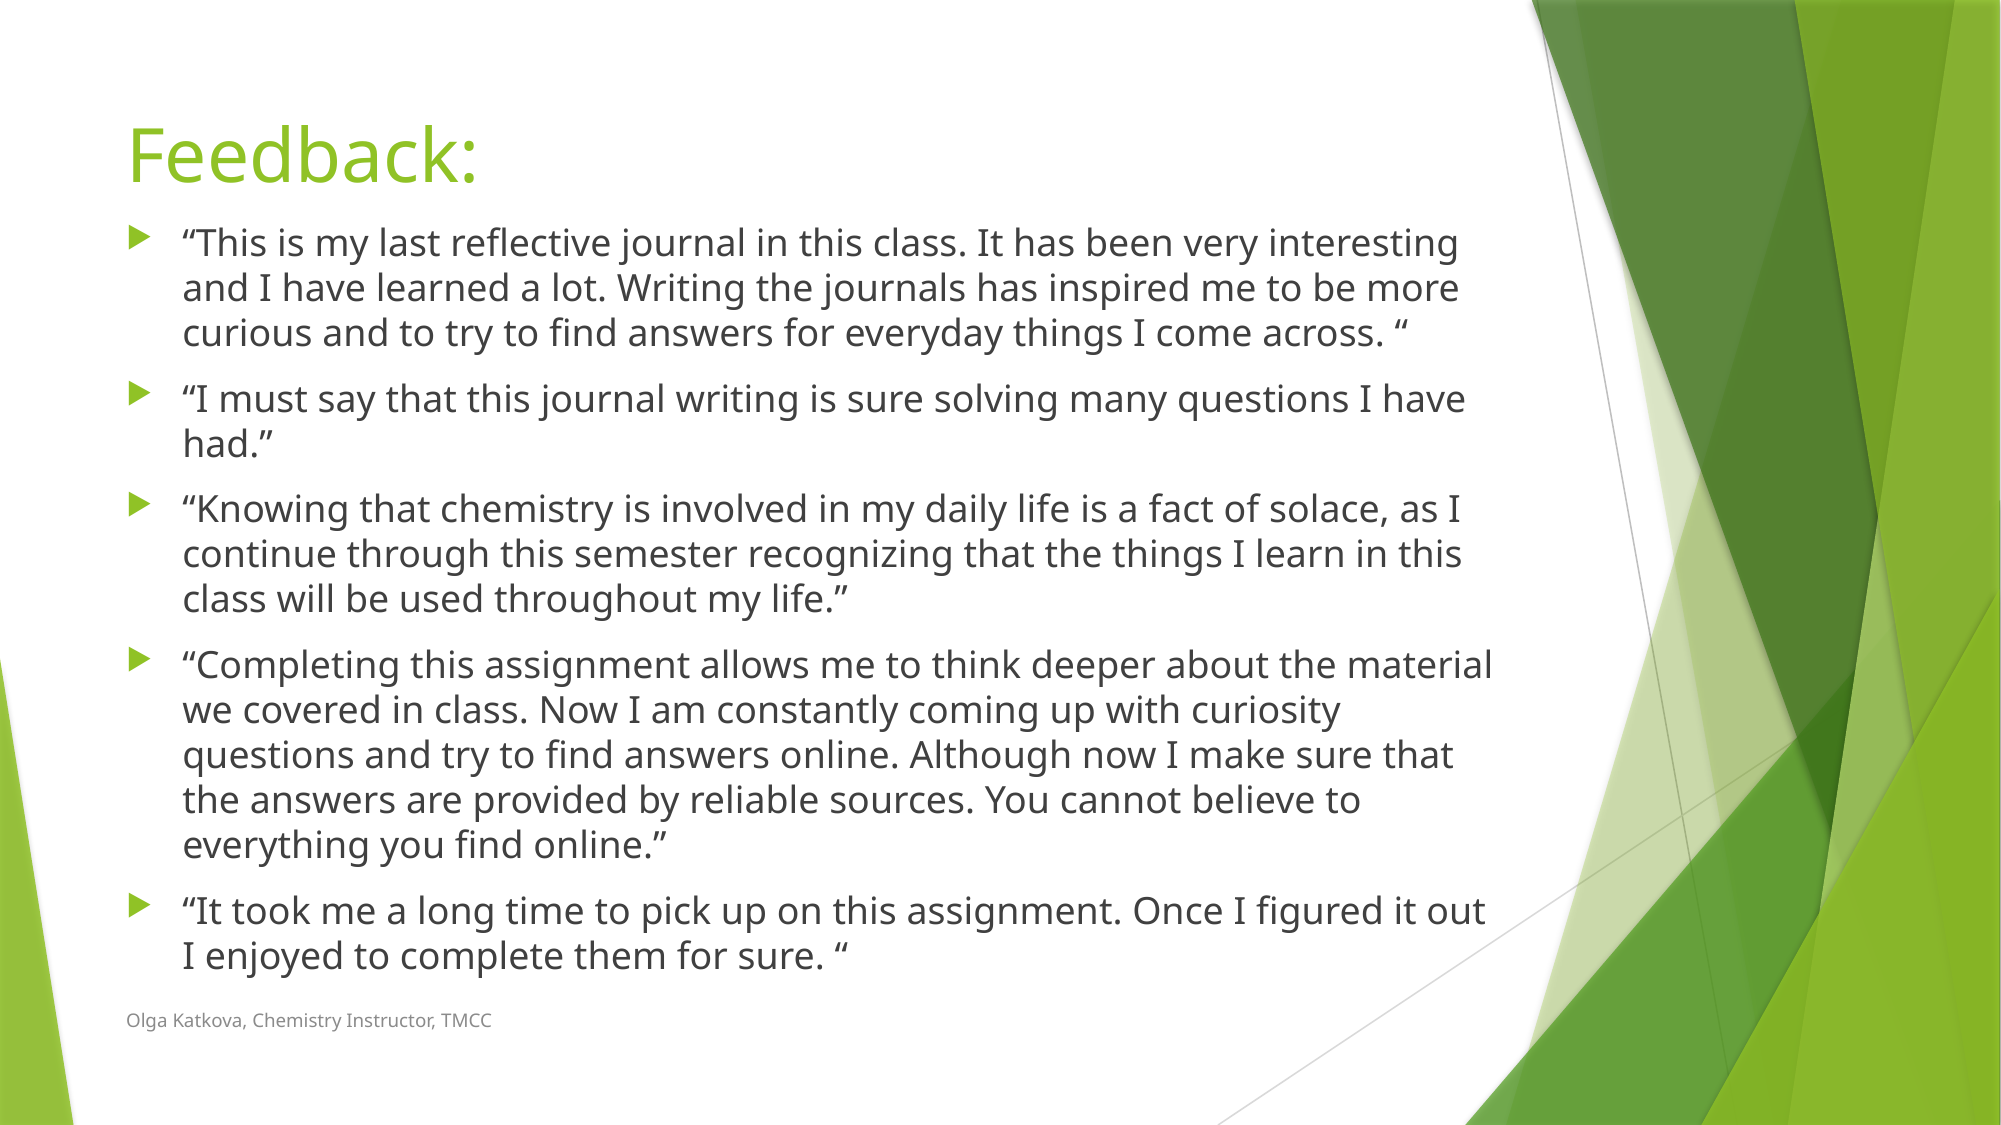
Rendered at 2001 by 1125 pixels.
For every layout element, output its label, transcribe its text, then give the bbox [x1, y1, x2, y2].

title Feedback: [111, 99, 1522, 211]
footer Olga Katkova, Chemistry Instructor, TMCC [111, 991, 1145, 1051]
list “This is my last reflective journal in this class. It has been very interesting and I have learned a lot. Writing the journals has inspired me to be more curious and to try to find answers for everyday things I come across. “ “I must say that this journal writing is sure solving many questions I have had.” “Knowing that chemistry is involved in my daily life is a fact of solace, as I continue through this semester recognizing that the things I learn in this class will be used throughout my life.” “Completing this assignment allows me to think deeper about the material we covered in class. Now I am constantly coming up with curiosity questions and try to find answers online. Although now I make sure that the answers are provided by reliable sources. You cannot believe to everything you find online.” “It took me a long time to pick up on this assignment. Once I figured it out I enjoyed to complete them for sure. “ [111, 211, 1522, 991]
